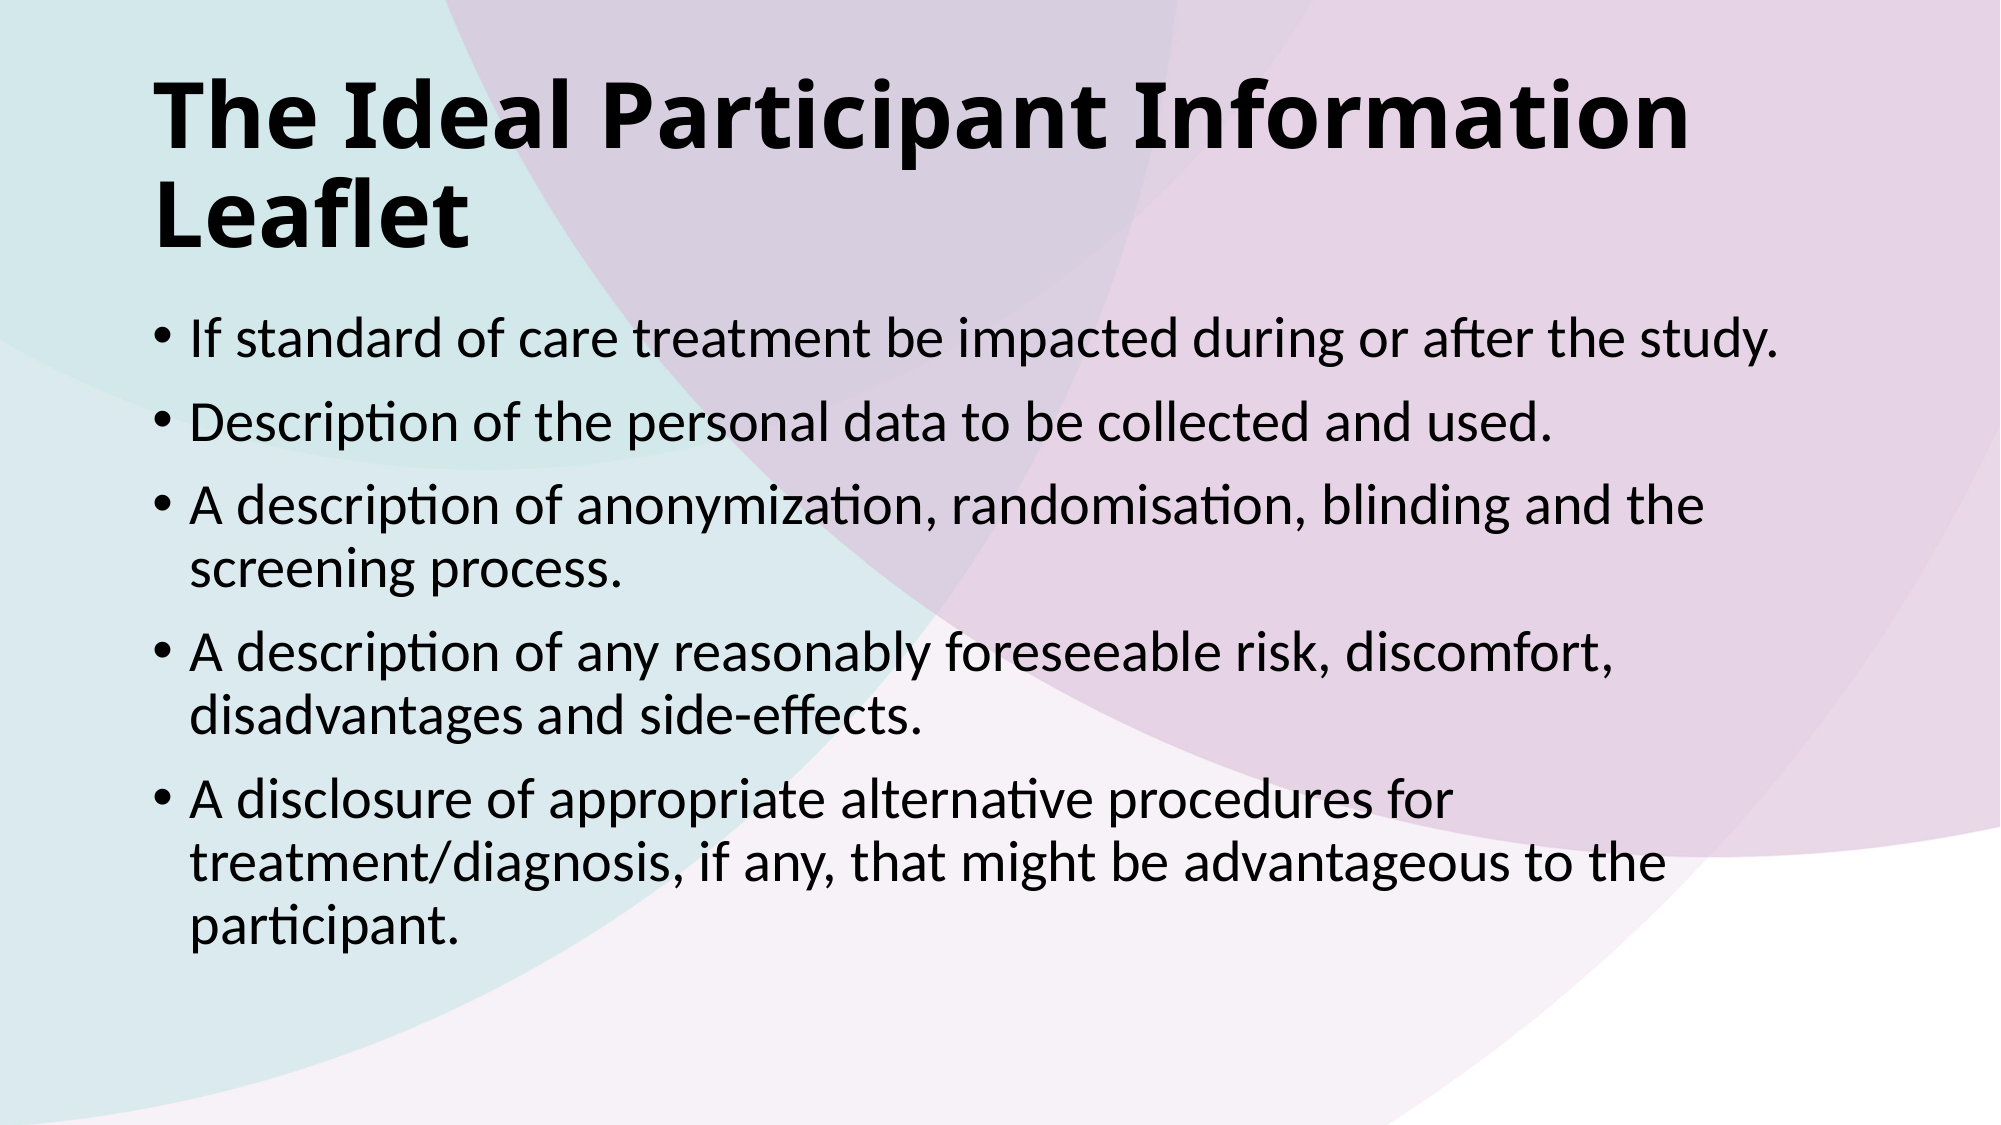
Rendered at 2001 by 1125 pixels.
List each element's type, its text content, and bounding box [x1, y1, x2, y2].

list If standard of care treatment be impacted during or after the study. Description of the personal data to be collected and used. A description of anonymization, randomisation, blinding and the screening process. A description of any reasonably foreseeable risk, discomfort, disadvantages and side-effects. A disclosure of appropriate alternative procedures for treatment/diagnosis, if any, that might be advantageous to the participant. [137, 299, 1863, 1014]
title The Ideal Participant Information Leaflet [137, 59, 1863, 278]
picture [0, 0, 2001, 1125]
